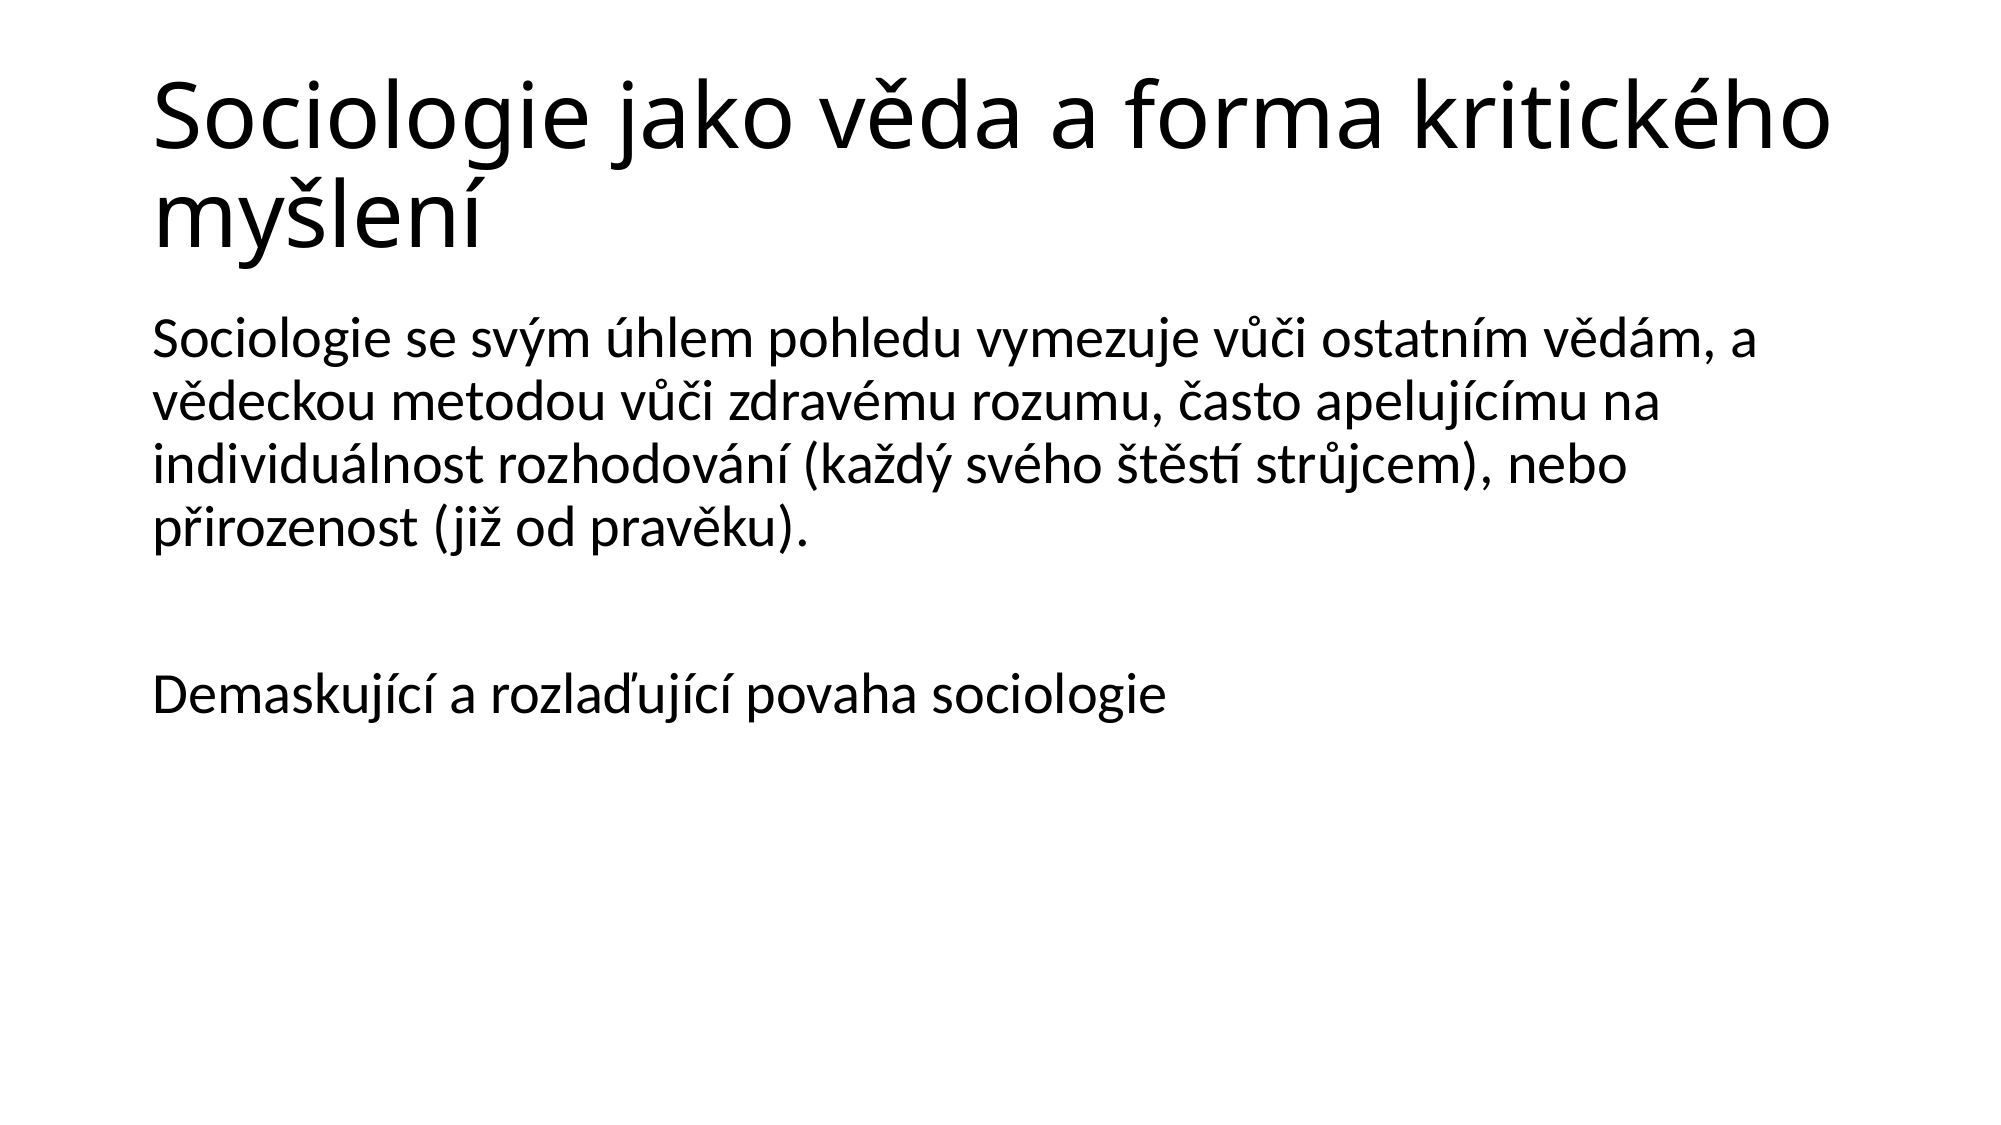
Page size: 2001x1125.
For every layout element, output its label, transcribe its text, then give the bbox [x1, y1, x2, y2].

list Sociologie se svým úhlem pohledu vymezuje vůči ostatním vědám, a vědeckou metodou vůči zdravému rozumu, často apelujícímu na individuálnost rozhodování (každý svého štěstí strůjcem), nebo přirozenost (již od pravěku). Demaskující a rozlaďující povaha sociologie [137, 299, 1863, 1014]
title Sociologie jako věda a forma kritického myšlení [137, 59, 1863, 278]
